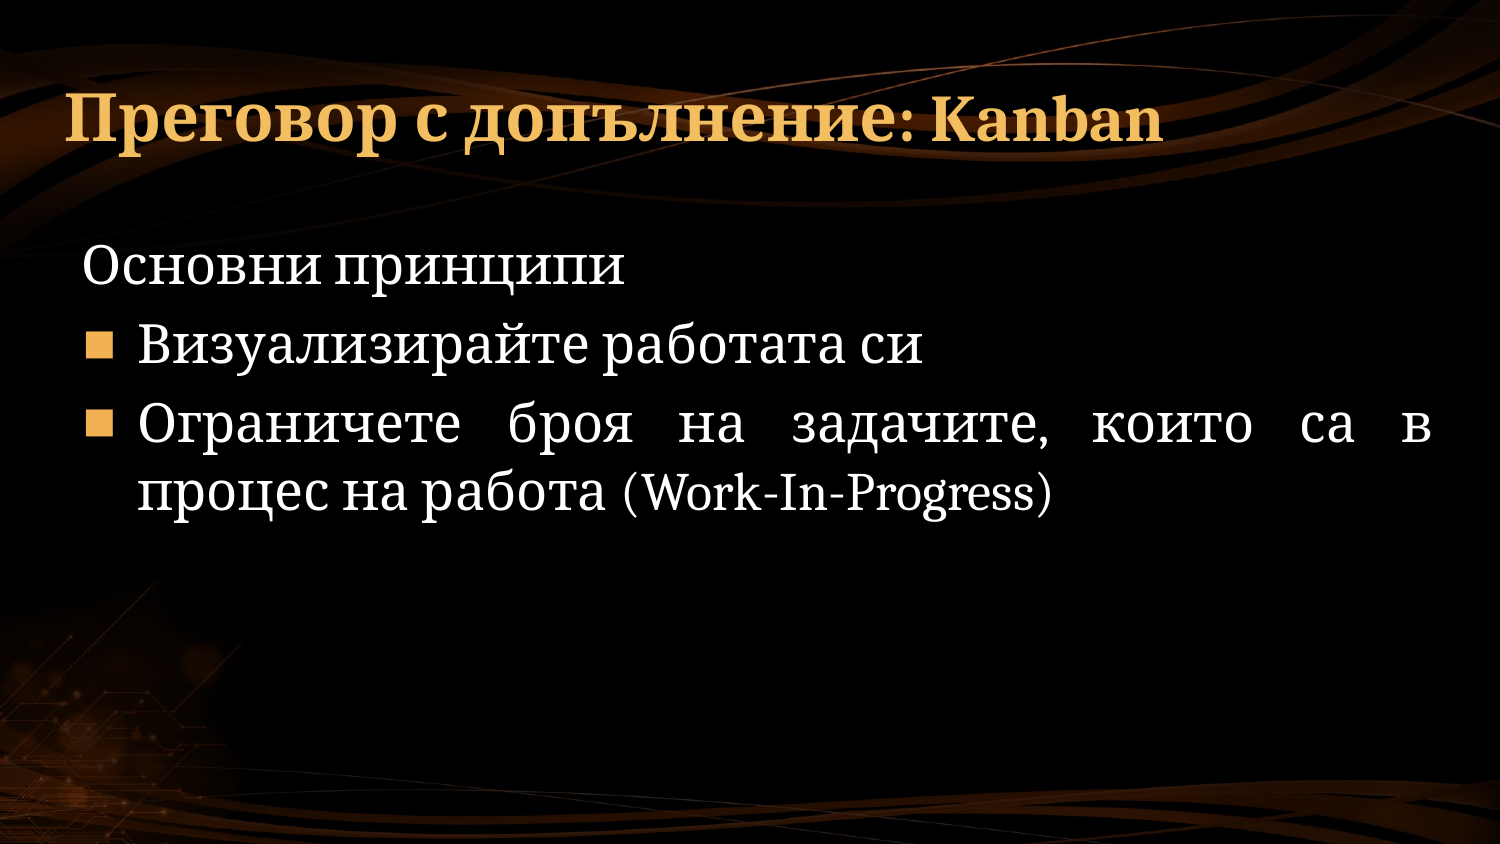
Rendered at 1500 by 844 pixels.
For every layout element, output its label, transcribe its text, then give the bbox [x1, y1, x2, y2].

list Основни принципи Визуализирайте работата си Ограничете броя на задачите, които са в процес на работа (Work-In-Progress) [51, 222, 1449, 784]
title Преговор с допълнение: Kanban [51, 72, 1449, 167]
picture [0, 0, 1500, 844]
